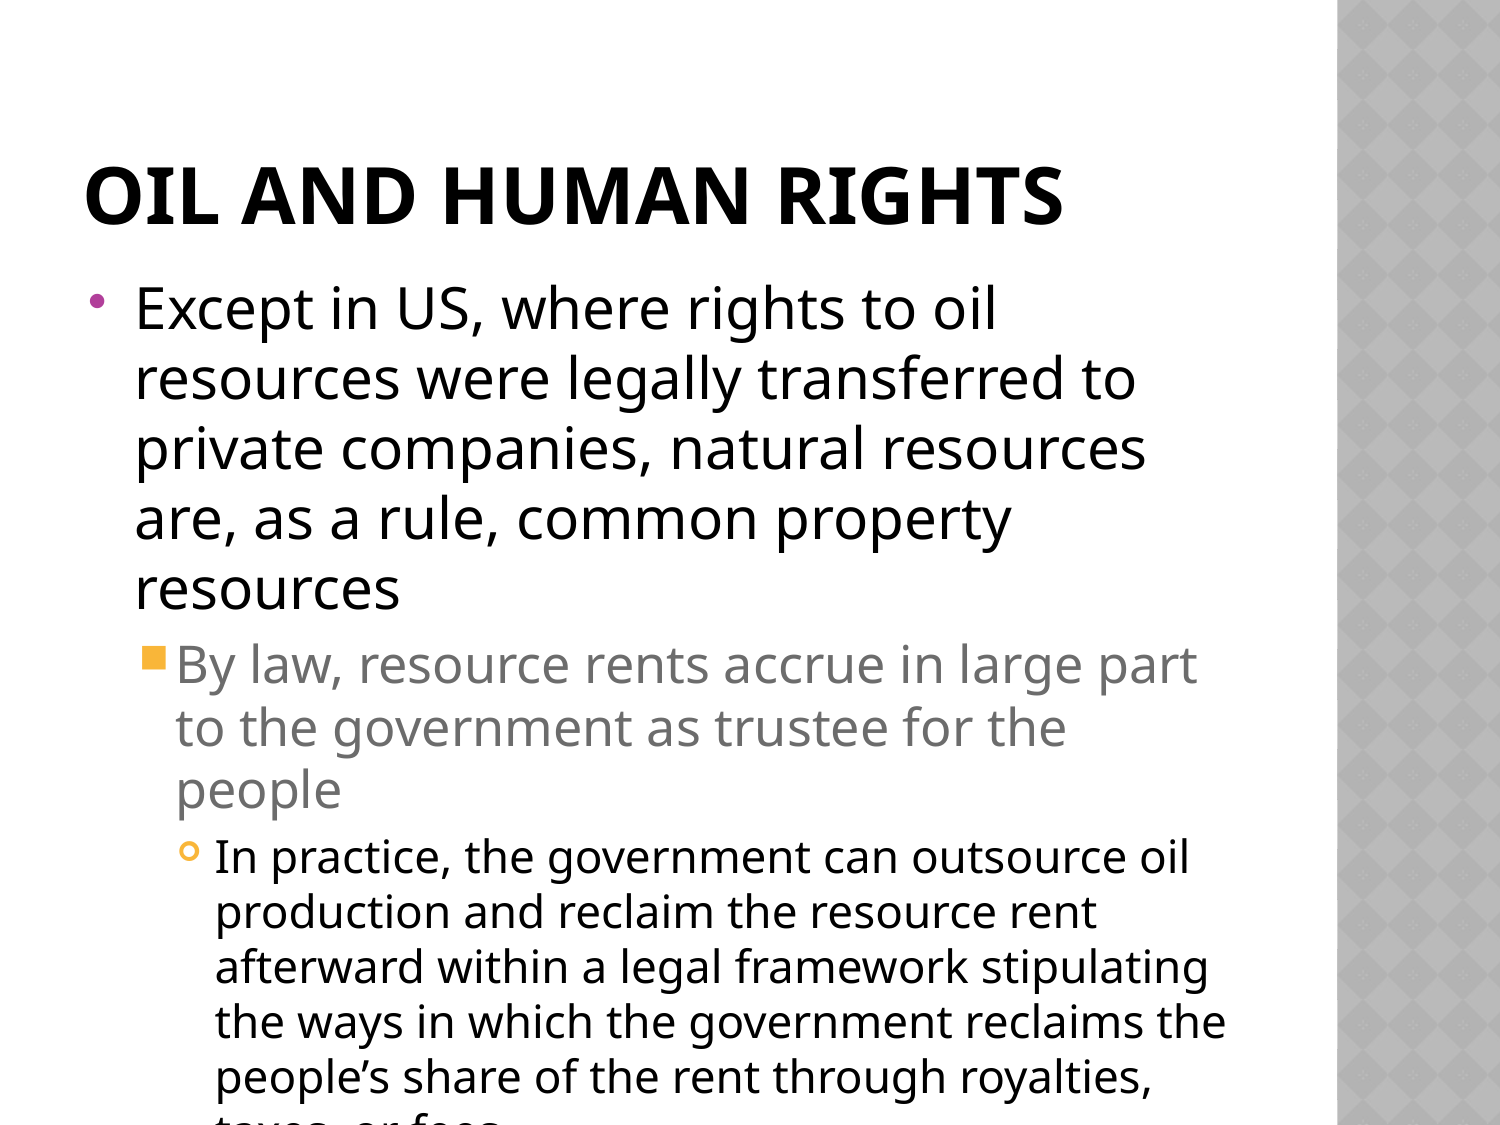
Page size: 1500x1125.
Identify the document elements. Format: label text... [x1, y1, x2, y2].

title oil and human rights [75, 52, 1263, 241]
list Except in US, where rights to oil resources were legally transferred to private companies, natural resources are, as a rule, common property resources By law, resource rents accrue in large part to the government as trustee for the people In practice, the government can outsource oil production and reclaim the resource rent afterward within a legal framework stipulating the ways in which the government reclaims the people’s share of the rent through royalties, taxes, or fees [74, 263, 1263, 1060]
